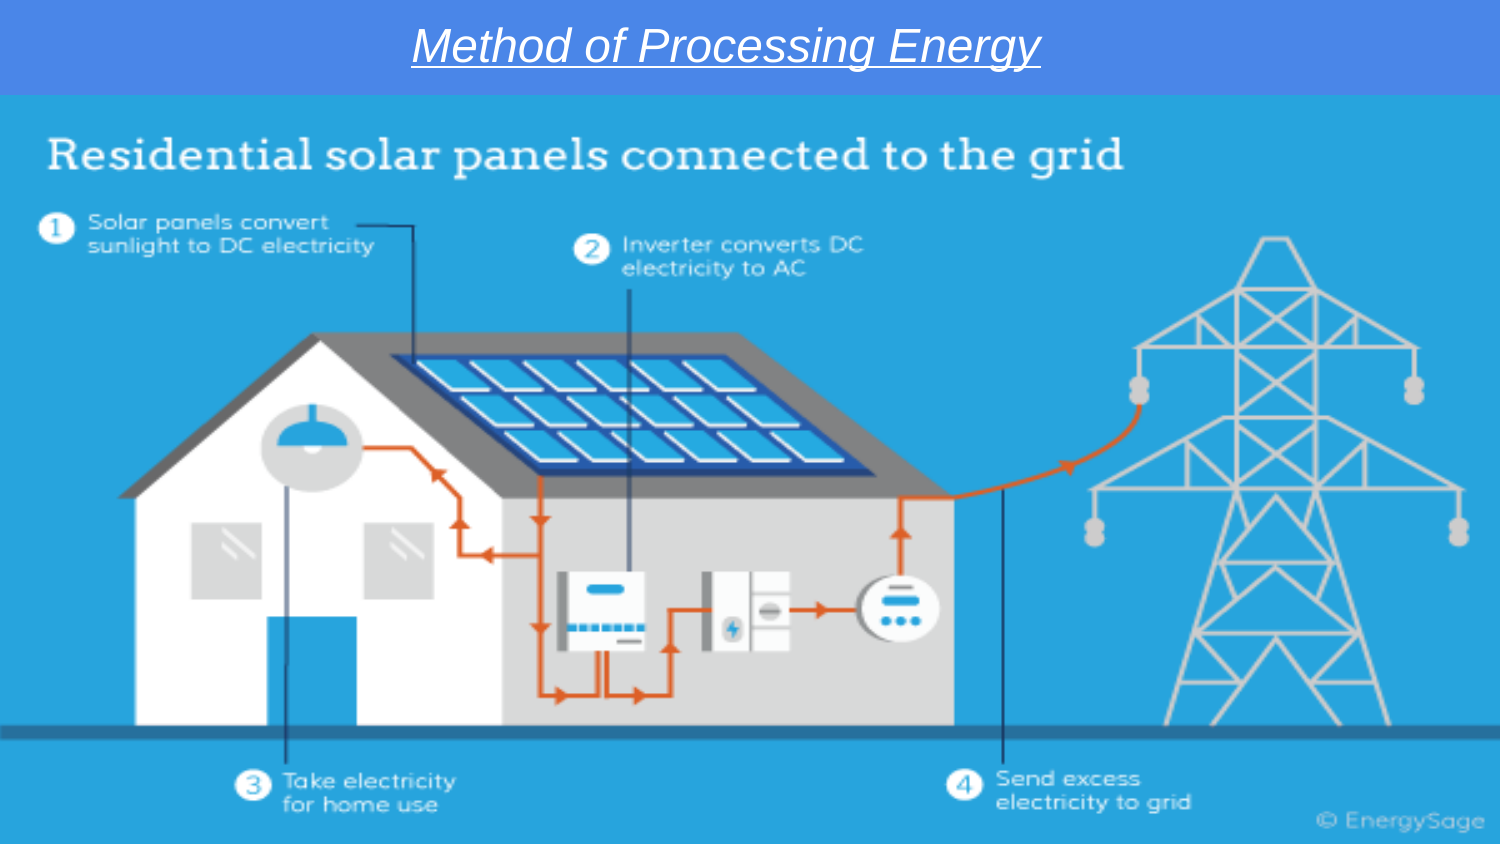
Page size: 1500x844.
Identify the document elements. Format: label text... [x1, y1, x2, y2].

title Method of Processing Energy [396, 0, 1404, 93]
picture [0, 95, 1500, 844]
